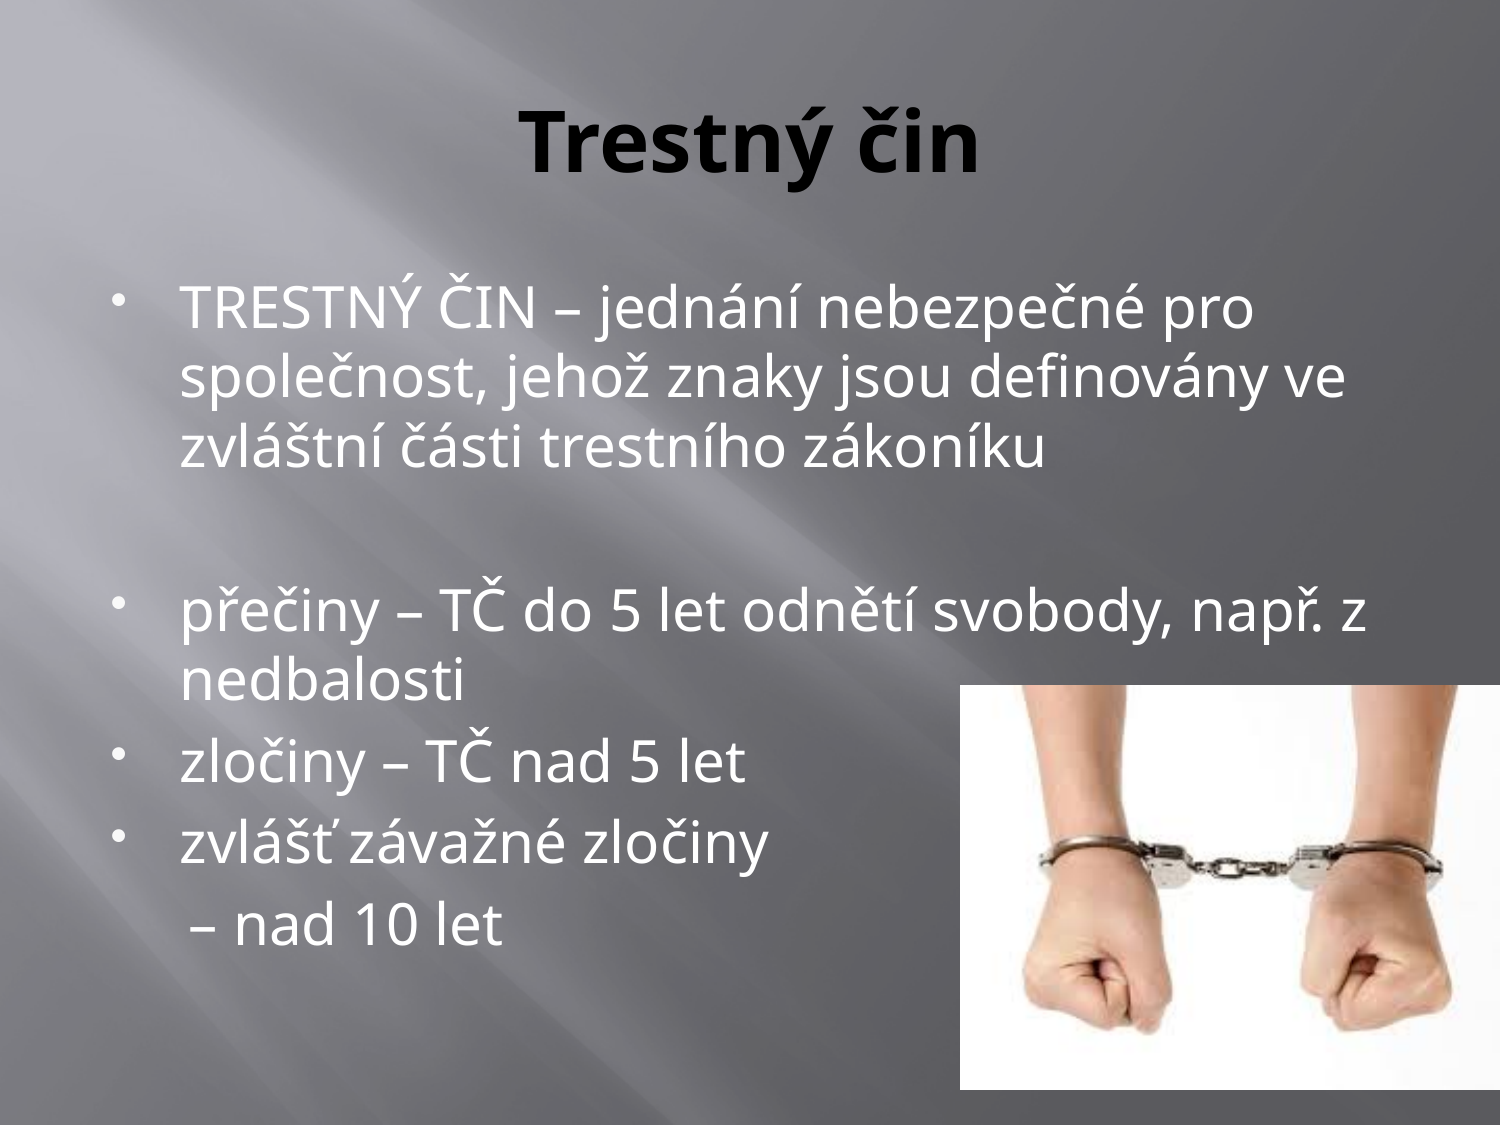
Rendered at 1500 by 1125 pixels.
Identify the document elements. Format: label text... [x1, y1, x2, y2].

list TRESTNÝ ČIN – jednání nebezpečné pro společnost, jehož znaky jsou definovány ve zvláštní části trestního zákoníku přečiny – TČ do 5 let odnětí svobody, např. z nedbalosti zločiny – TČ nad 5 let zvlášť závažné zločiny – nad 10 let [75, 262, 1425, 1035]
title Trestný čin [75, 45, 1425, 233]
picture [960, 685, 1500, 1091]
